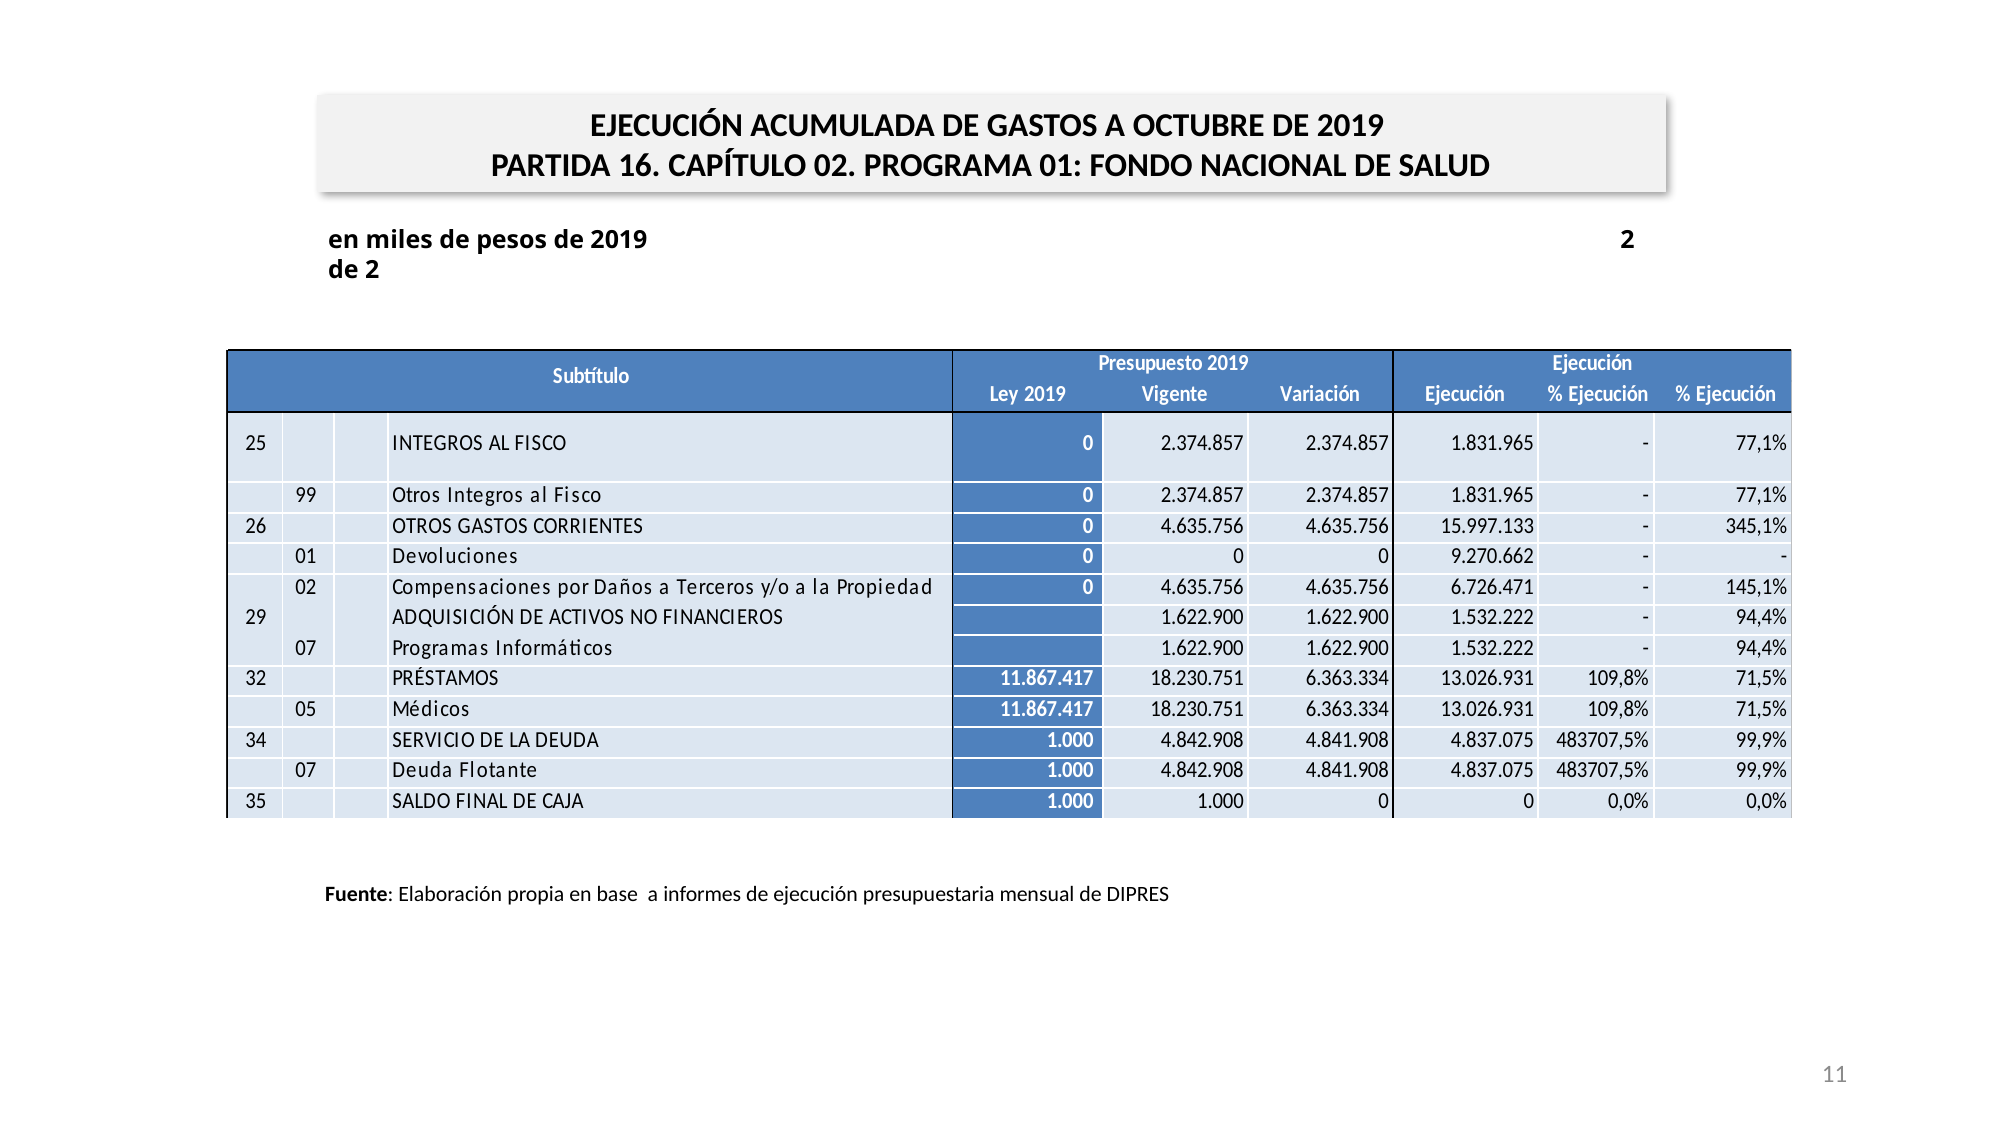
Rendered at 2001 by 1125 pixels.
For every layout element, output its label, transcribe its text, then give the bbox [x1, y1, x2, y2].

text_box Fuente: Elaboración propia en base a informes de ejecución presupuestaria mensual de DIPRES [310, 872, 1690, 909]
picture [226, 349, 1793, 820]
text_box en miles de pesos de 2019 2 de 2 [313, 216, 1664, 291]
text_box EJECUCIÓN ACUMULADA DE GASTOS A OCTUBRE DE 2019 PARTIDA 16. CAPÍTULO 02. PROGRAMA 01: FONDO NACIONAL DE SALUD [317, 95, 1665, 192]
slide_number 11 [1412, 1042, 1863, 1103]
